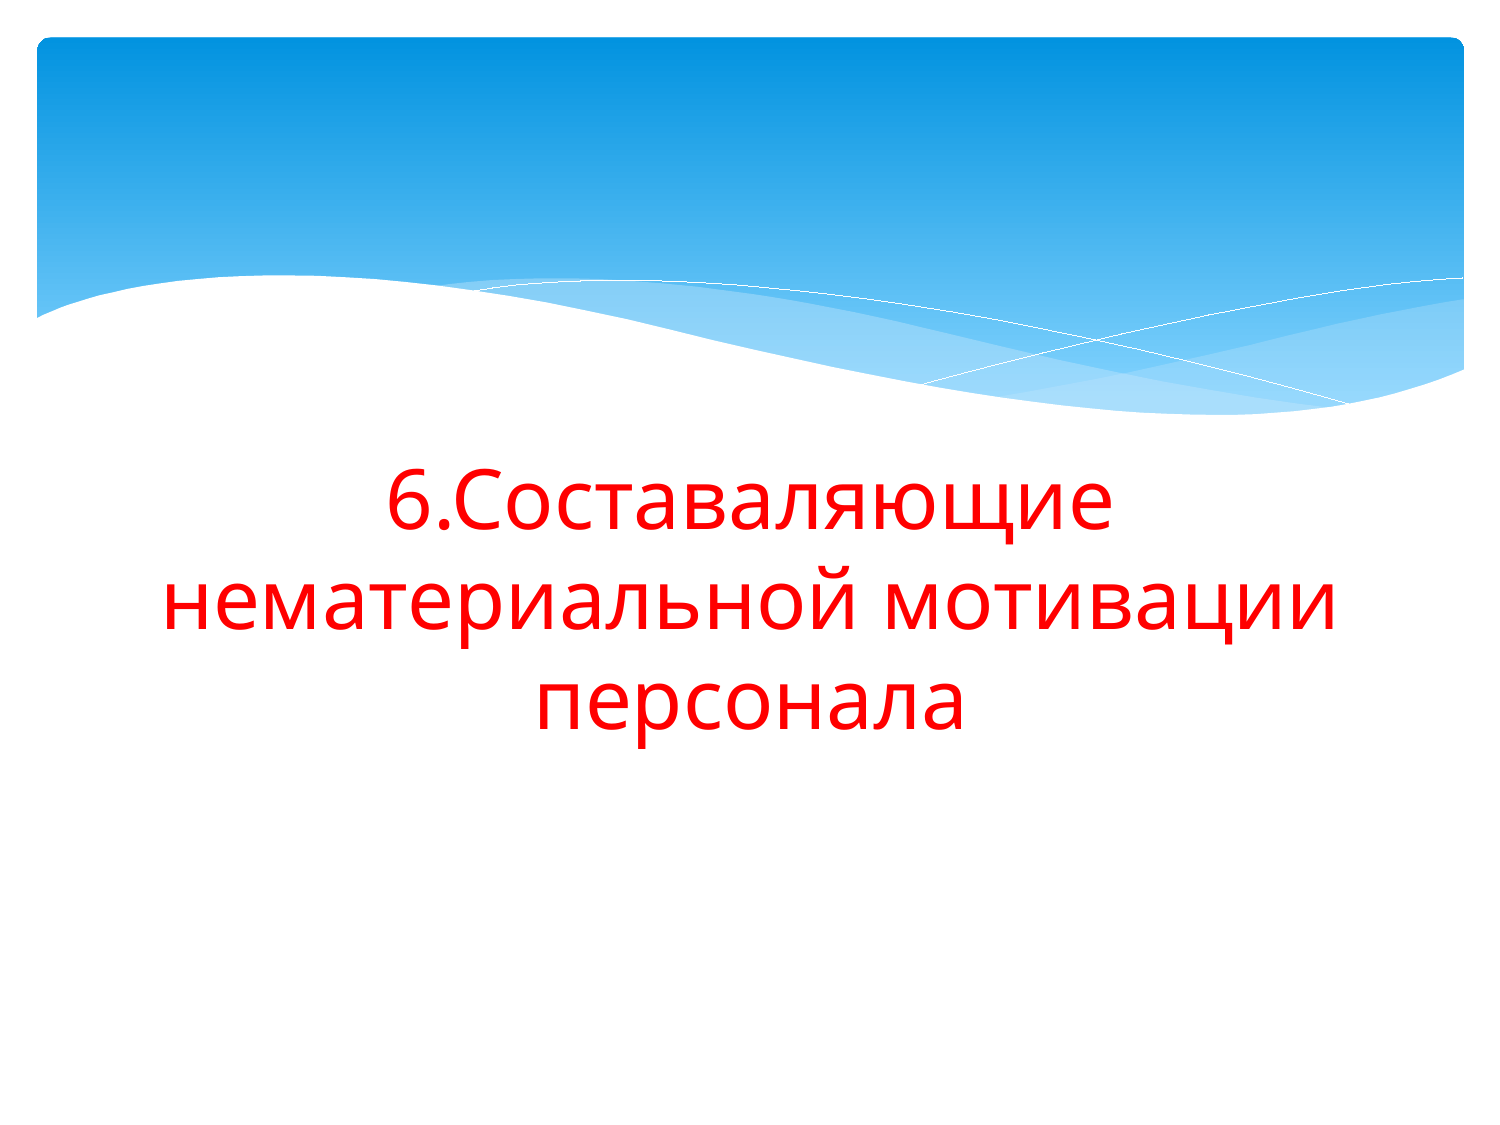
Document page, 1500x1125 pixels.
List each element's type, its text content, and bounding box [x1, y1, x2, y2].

title [75, 55, 1425, 261]
list 6.Составаляющие нематериальной мотивации персонала [143, 438, 1359, 1005]
